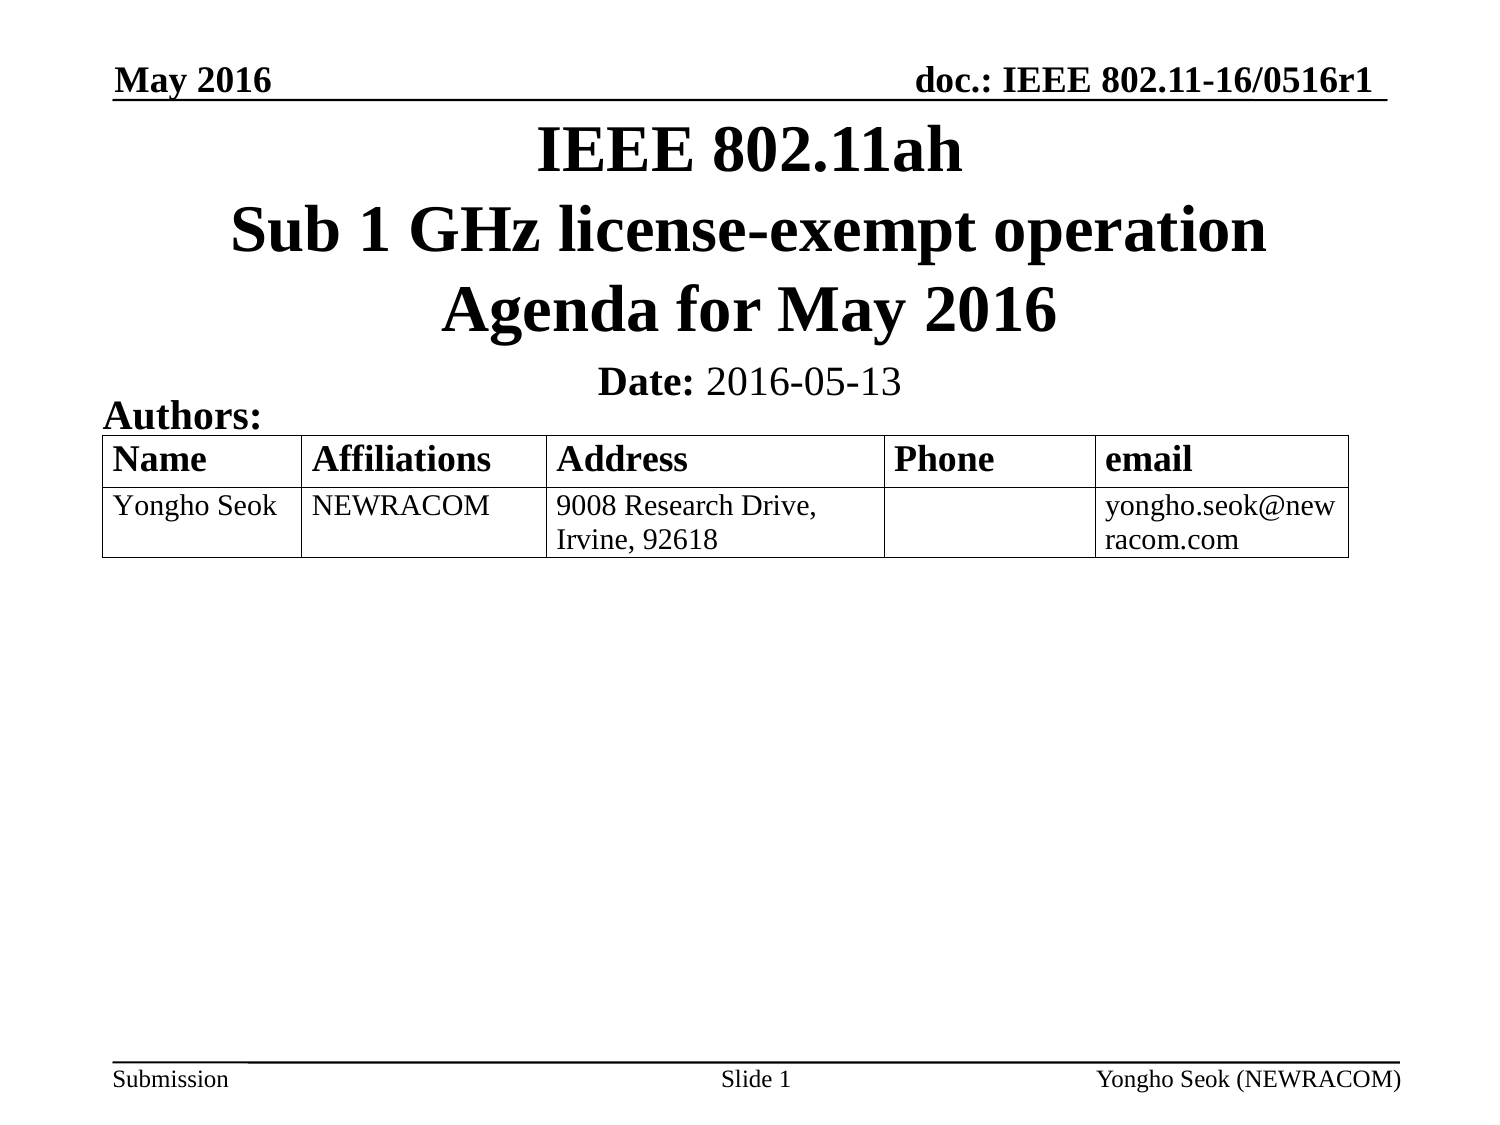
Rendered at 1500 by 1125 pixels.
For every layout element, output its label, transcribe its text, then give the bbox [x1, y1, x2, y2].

text_box Authors: [87, 380, 325, 434]
list Date: 2016-05-13 [112, 346, 1388, 410]
title IEEE 802.11ah Sub 1 GHz license-exempt operation Agenda for May 2016 [112, 137, 1388, 313]
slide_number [114, 54, 274, 101]
footer Yongho Seok (NEWRACOM) [1092, 1061, 1402, 1093]
slide_number Slide 1 [712, 1067, 800, 1093]
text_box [88, 435, 1397, 1059]
